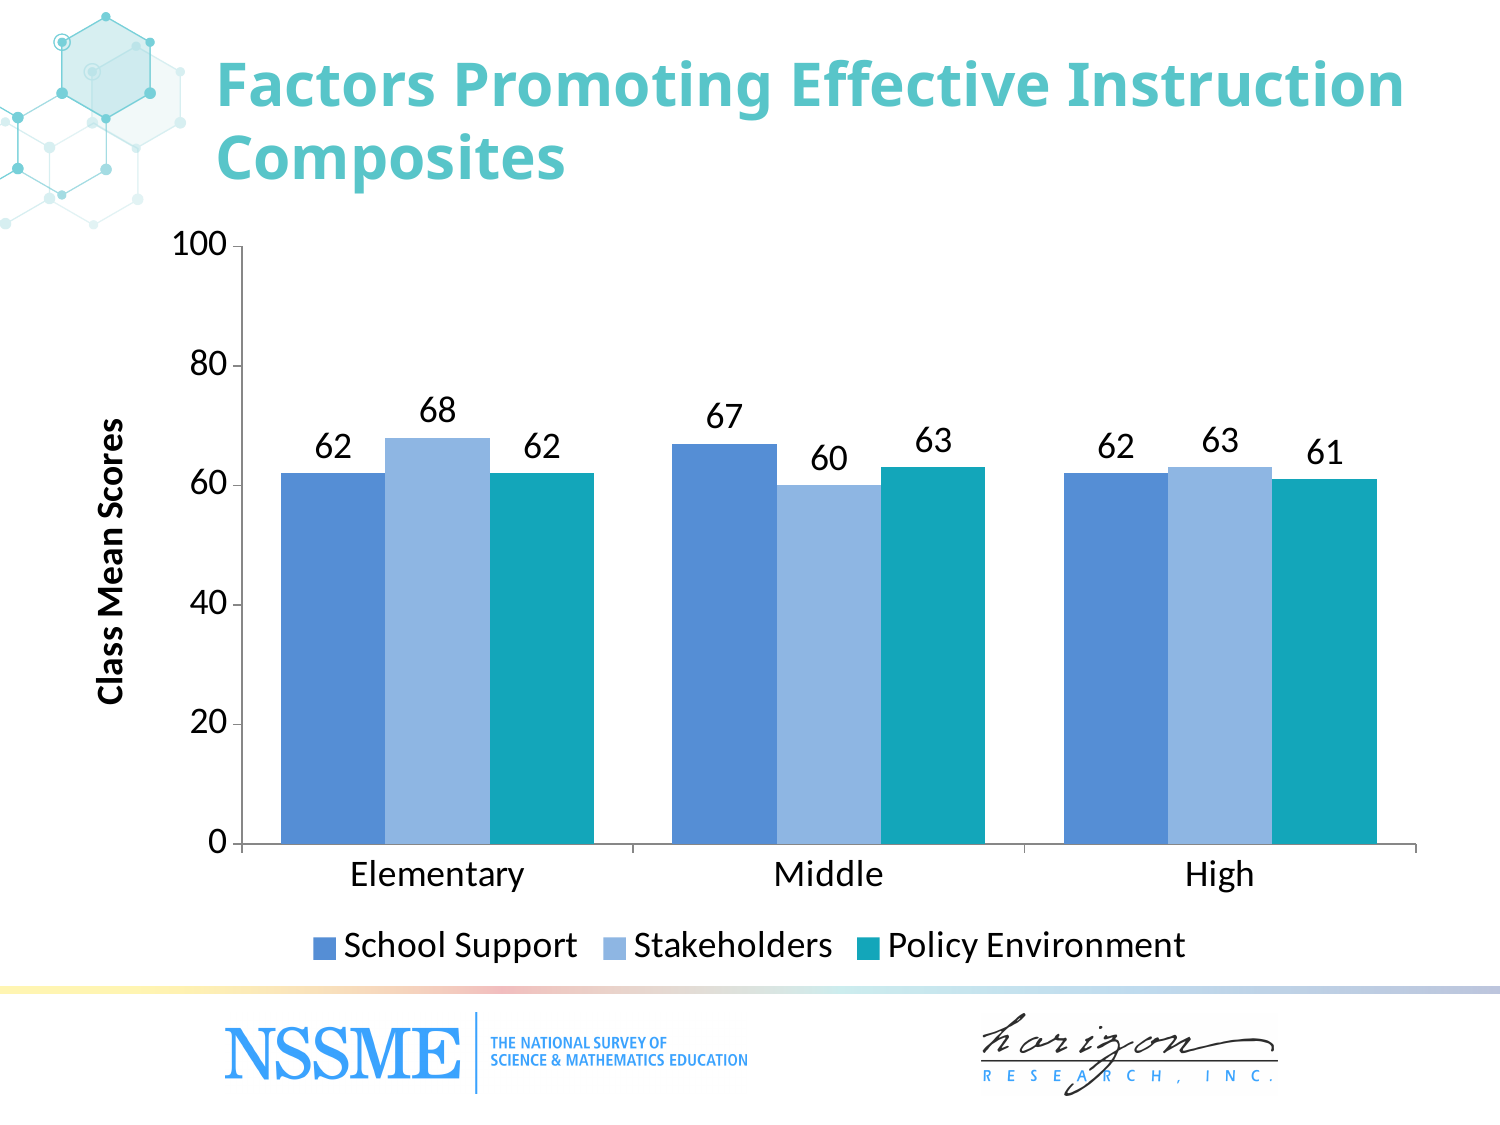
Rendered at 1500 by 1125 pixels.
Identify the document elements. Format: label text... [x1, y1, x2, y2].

chart [56, 212, 1444, 976]
text_box Factors Promoting Effective Instruction Composites [200, 24, 1425, 210]
picture [0, 0, 1500, 1125]
